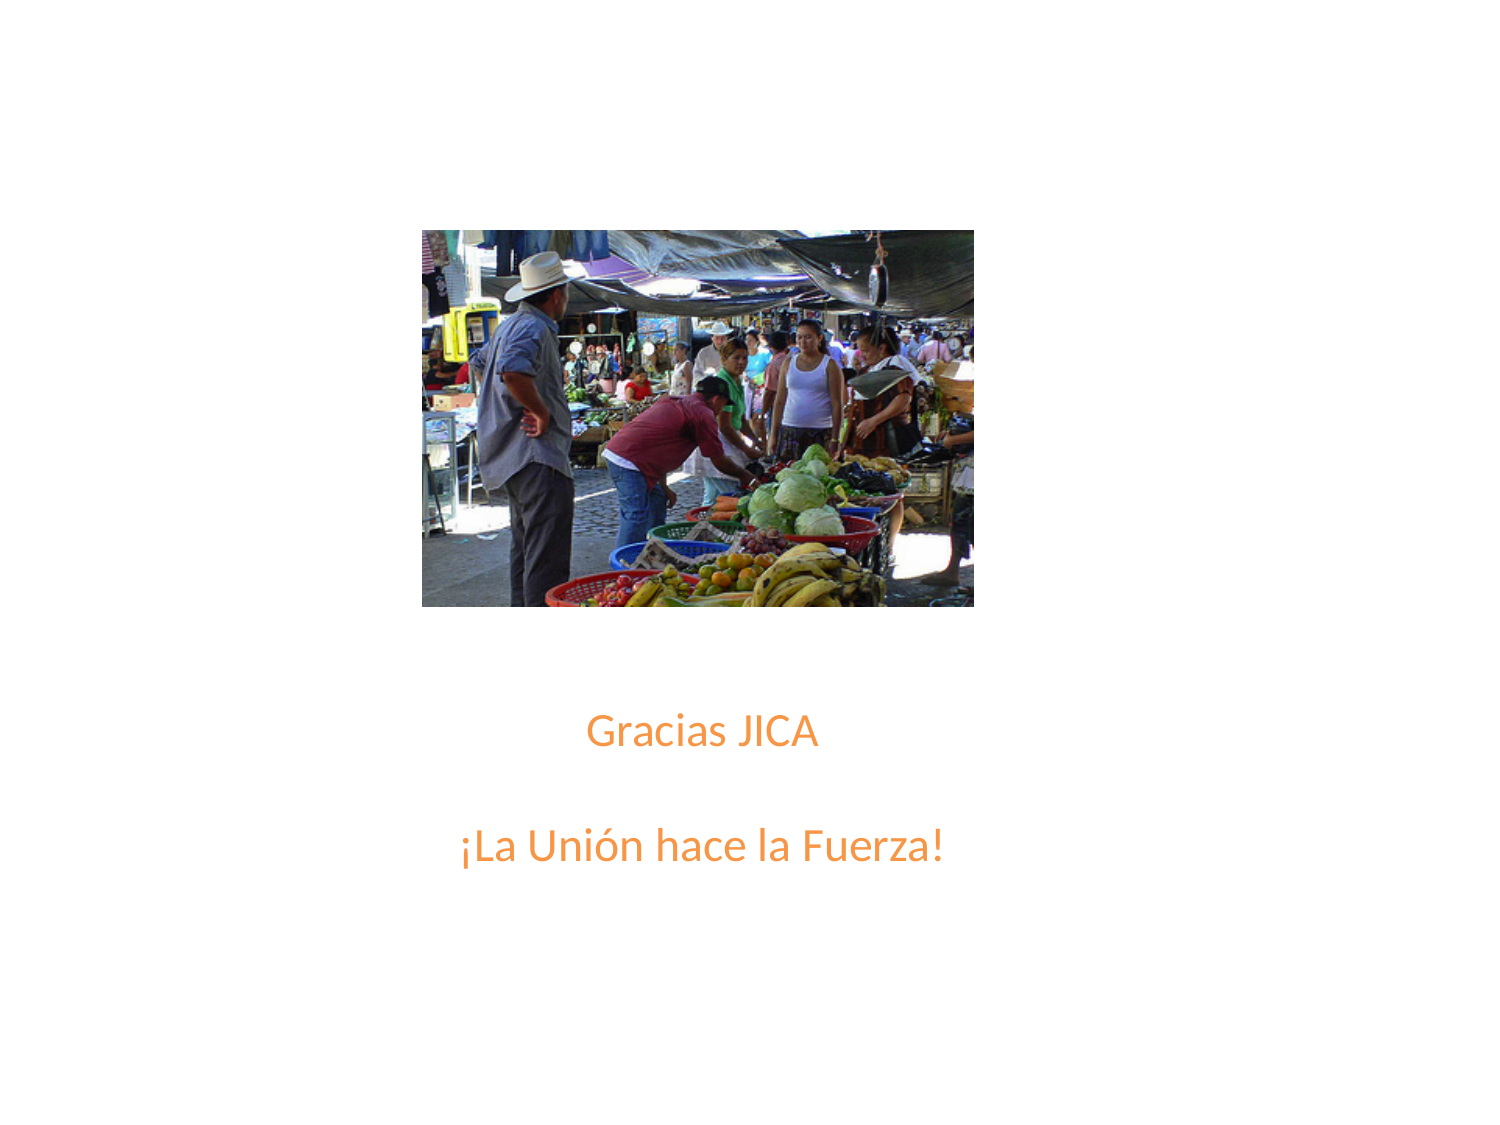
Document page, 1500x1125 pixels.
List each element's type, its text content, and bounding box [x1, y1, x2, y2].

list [422, 230, 974, 607]
title Gracias JICA ¡La Unión hace la Fuerza! [27, 691, 1378, 879]
